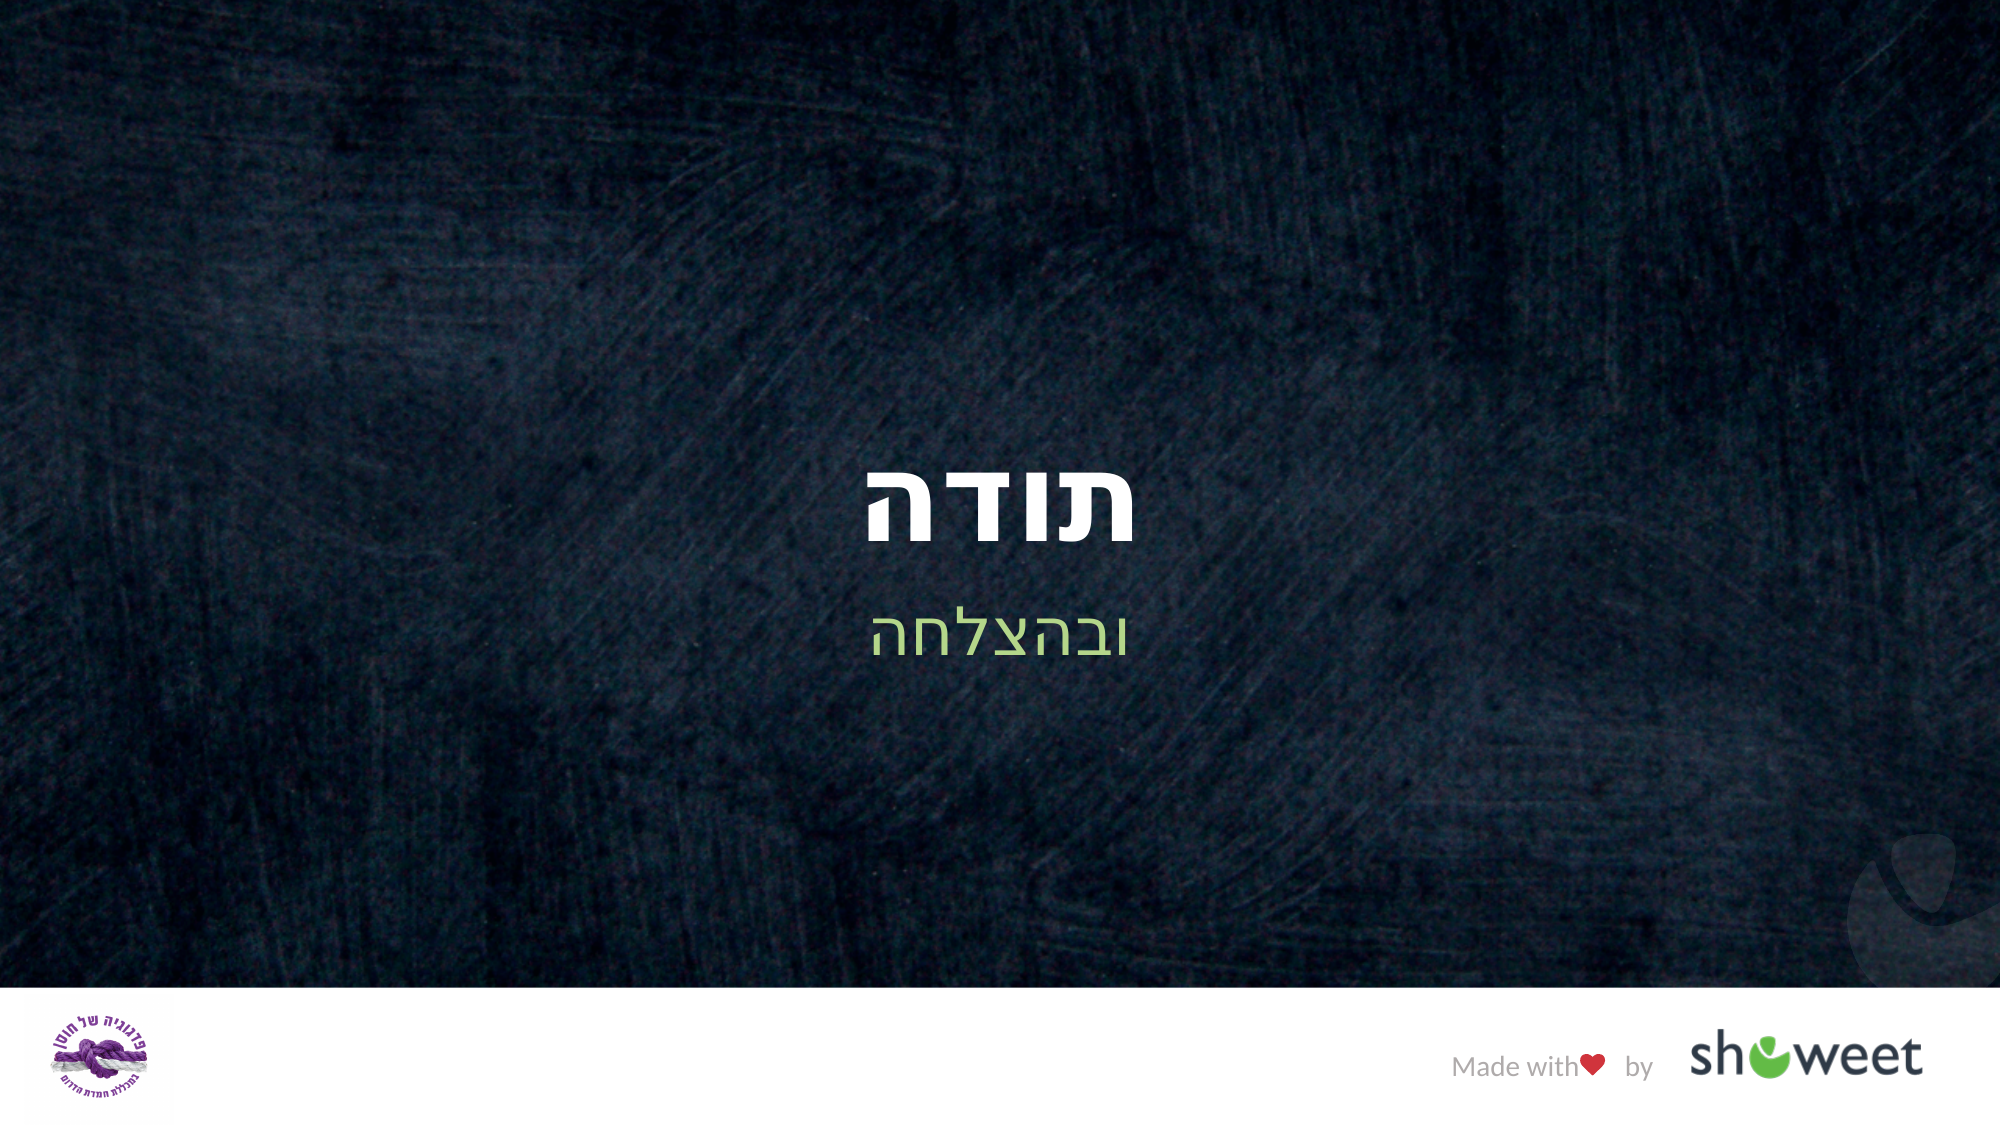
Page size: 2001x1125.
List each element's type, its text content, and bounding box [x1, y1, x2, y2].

picture [24, 994, 174, 1125]
picture [0, 0, 2000, 988]
picture [1673, 1019, 1941, 1094]
subtitle ובהצלחה [249, 590, 1750, 863]
title תודה [249, 184, 1750, 576]
